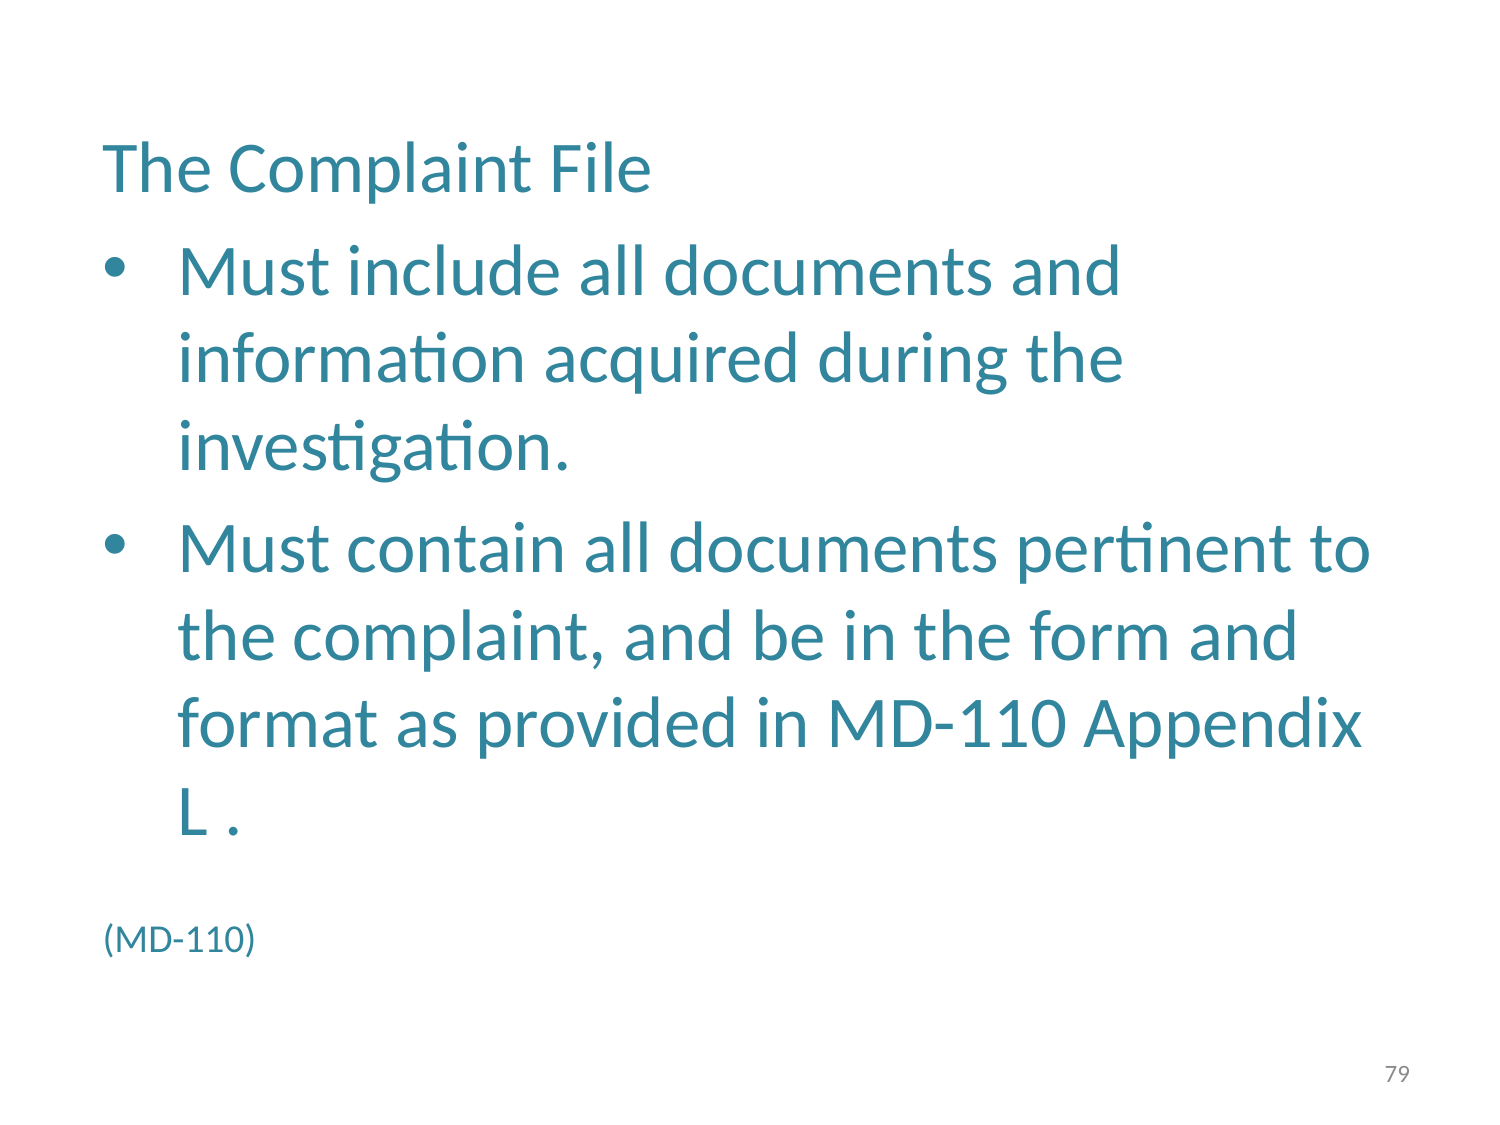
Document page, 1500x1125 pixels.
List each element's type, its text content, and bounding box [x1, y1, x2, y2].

slide_number 79 [1074, 1042, 1425, 1103]
subtitle The Complaint File Must include all documents and information acquired during the investigation. Must contain all documents pertinent to the complaint, and be in the form and format as provided in MD-110 Appendix L . (MD-110) [87, 112, 1413, 1013]
